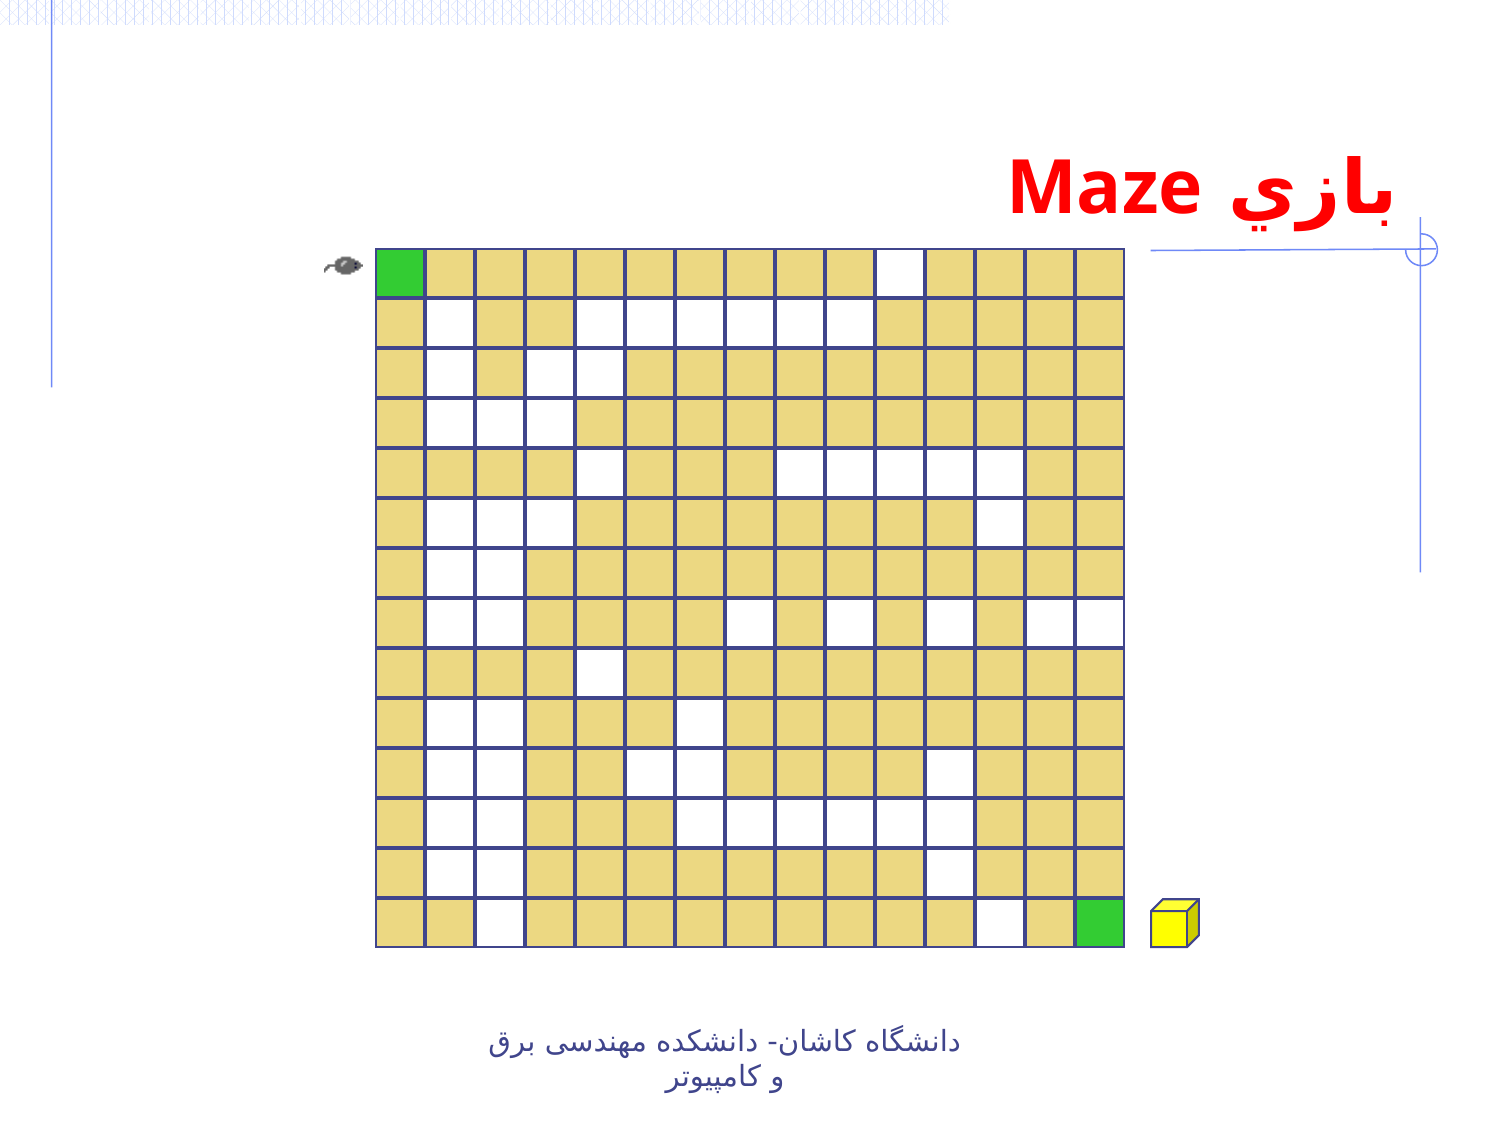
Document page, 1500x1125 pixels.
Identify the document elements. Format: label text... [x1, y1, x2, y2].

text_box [324, 247, 1200, 948]
title بازي Maze [137, 48, 1413, 237]
footer دانشگاه کاشان- دانشکده مهندسی برق و کامپیوتر [462, 1024, 988, 1101]
